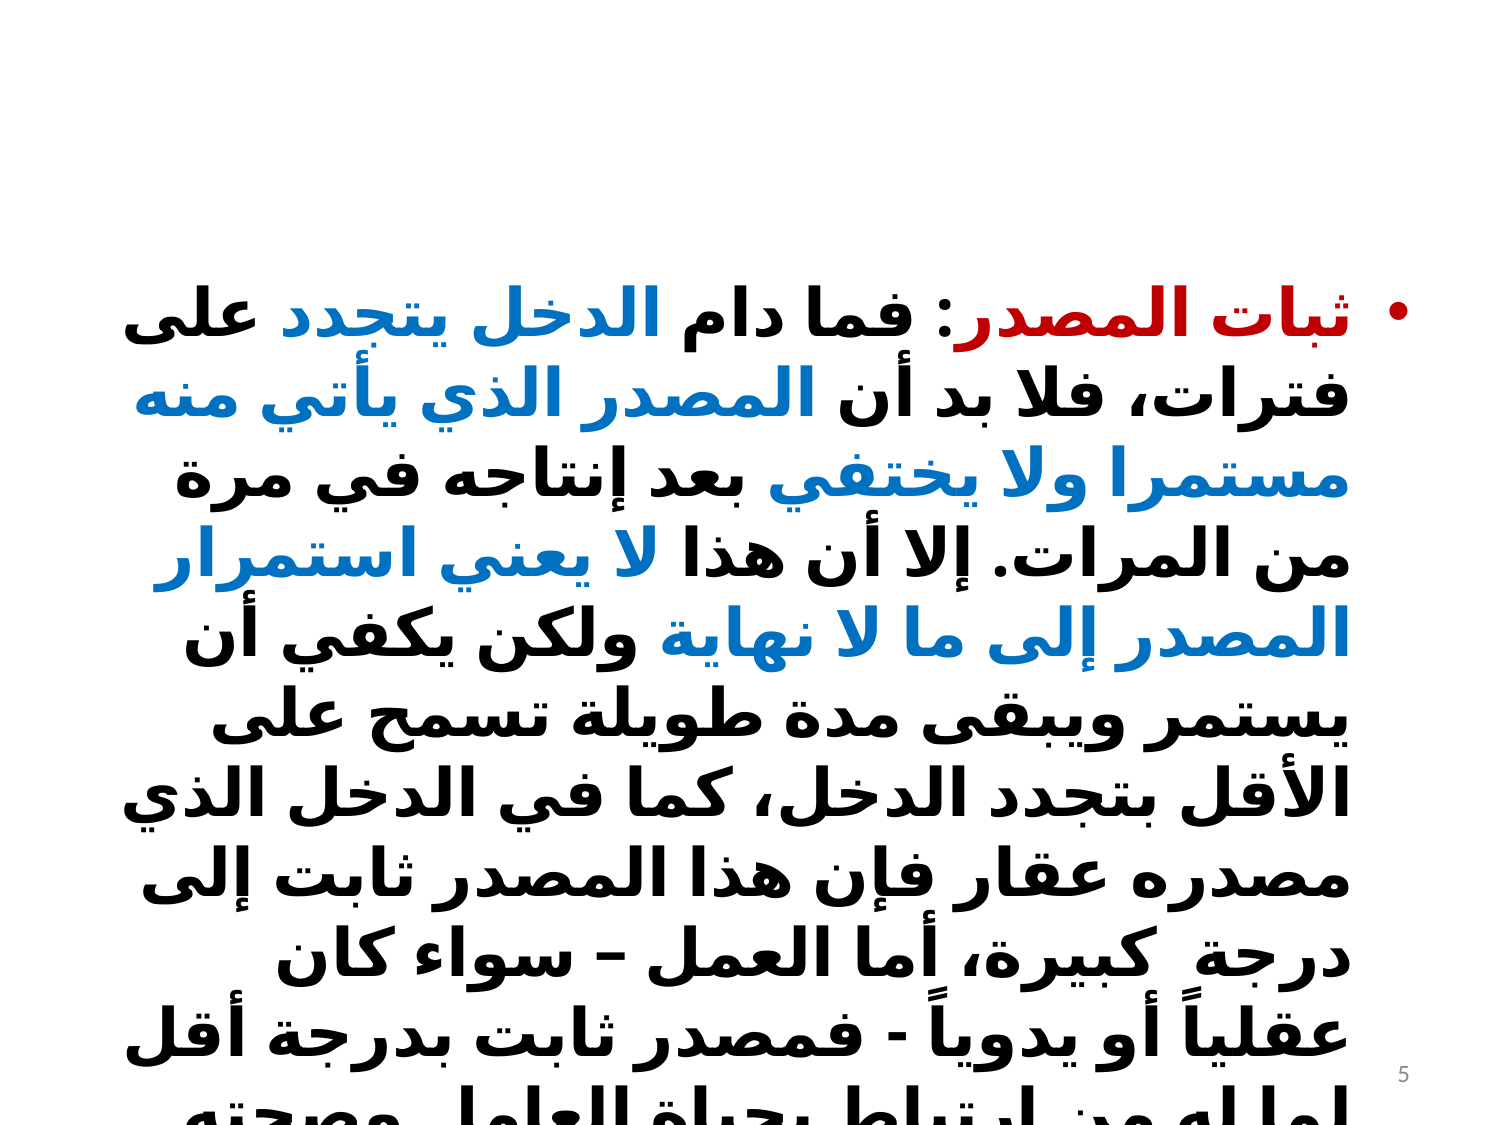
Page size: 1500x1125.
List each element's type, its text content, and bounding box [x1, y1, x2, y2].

list ثبات المصدر: فما دام الدخل يتجدد على فترات، فلا بد أن المصدر الذي يأتي منه مستمرا ولا يختفي بعد إنتاجه في مرة من المرات. إلا أن هذا لا يعني استمرار المصدر إلى ما لا نهاية ولكن يكفي أن يستمر ويبقى مدة طويلة تسمح على الأقل بتجدد الدخل، كما في الدخل الذي مصدره عقار فإن هذا المصدر ثابت إلى درجة كبيرة، أما العمل – سواء كان عقلياً أو يدوياً - فمصدر ثابت بدرجة أقل لما له من إرتباط بحياة العامل وصحته. [75, 262, 1425, 1005]
slide_number 5 [1074, 1042, 1425, 1103]
